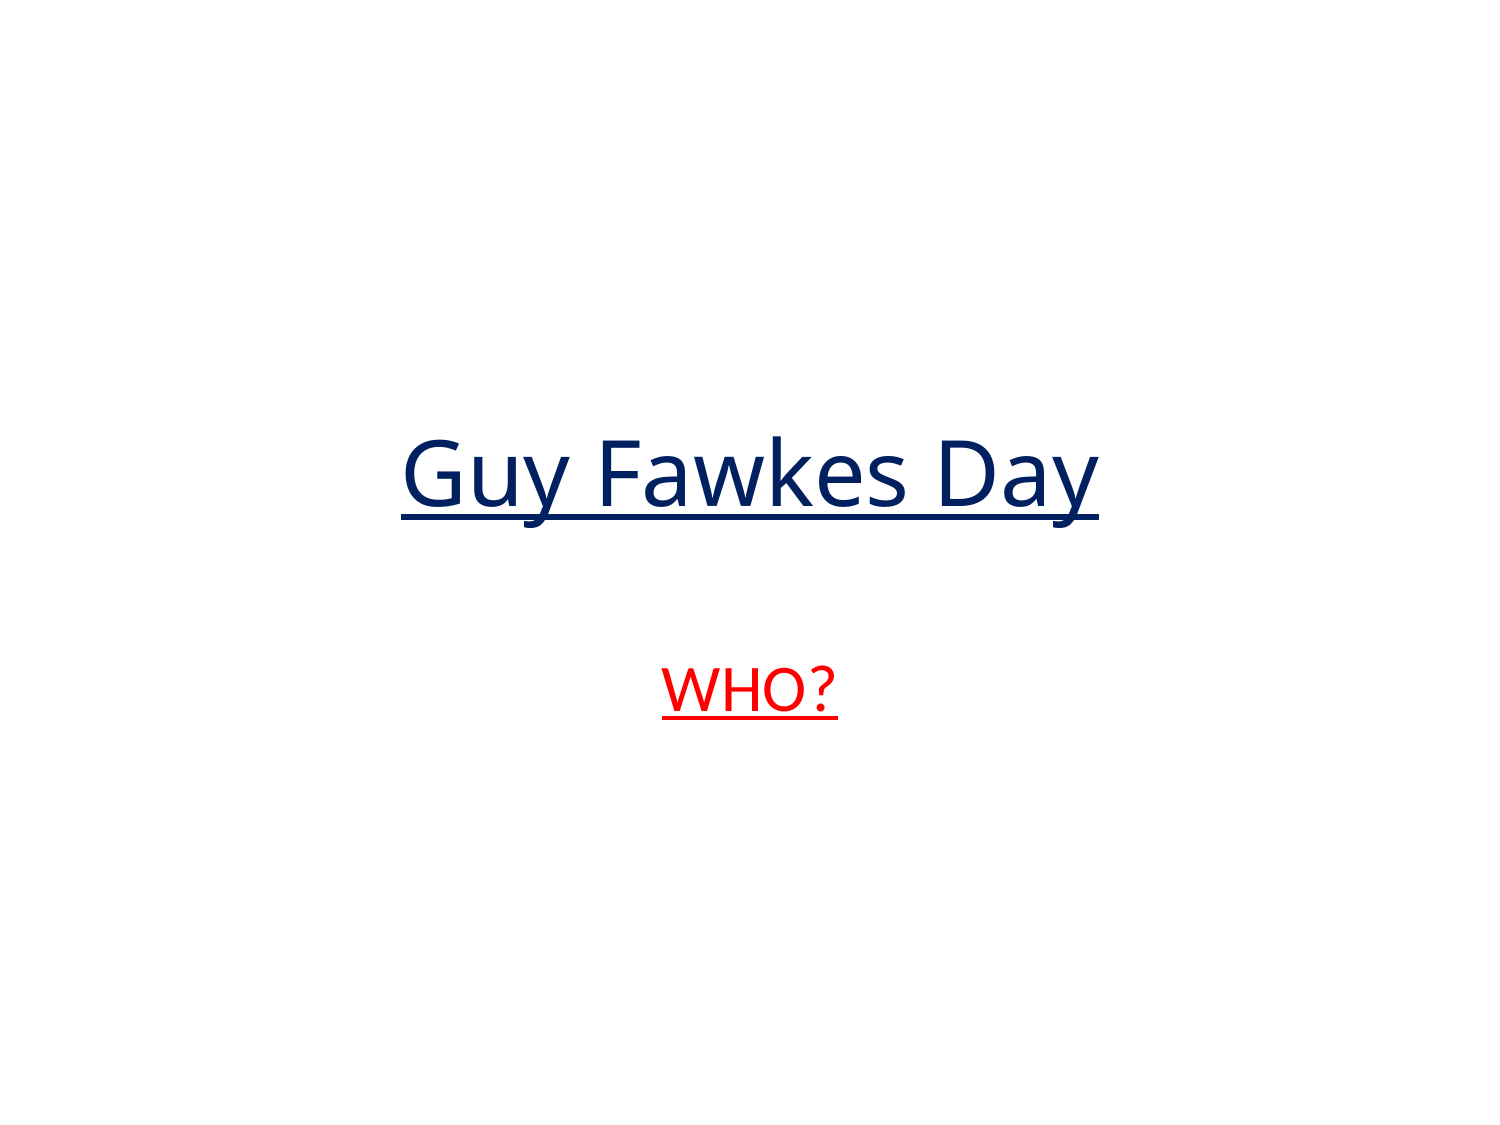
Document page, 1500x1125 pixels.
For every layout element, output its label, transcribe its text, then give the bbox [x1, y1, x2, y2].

subtitle WHO? [225, 637, 1275, 925]
title Guy Fawkes Day [112, 349, 1388, 591]
